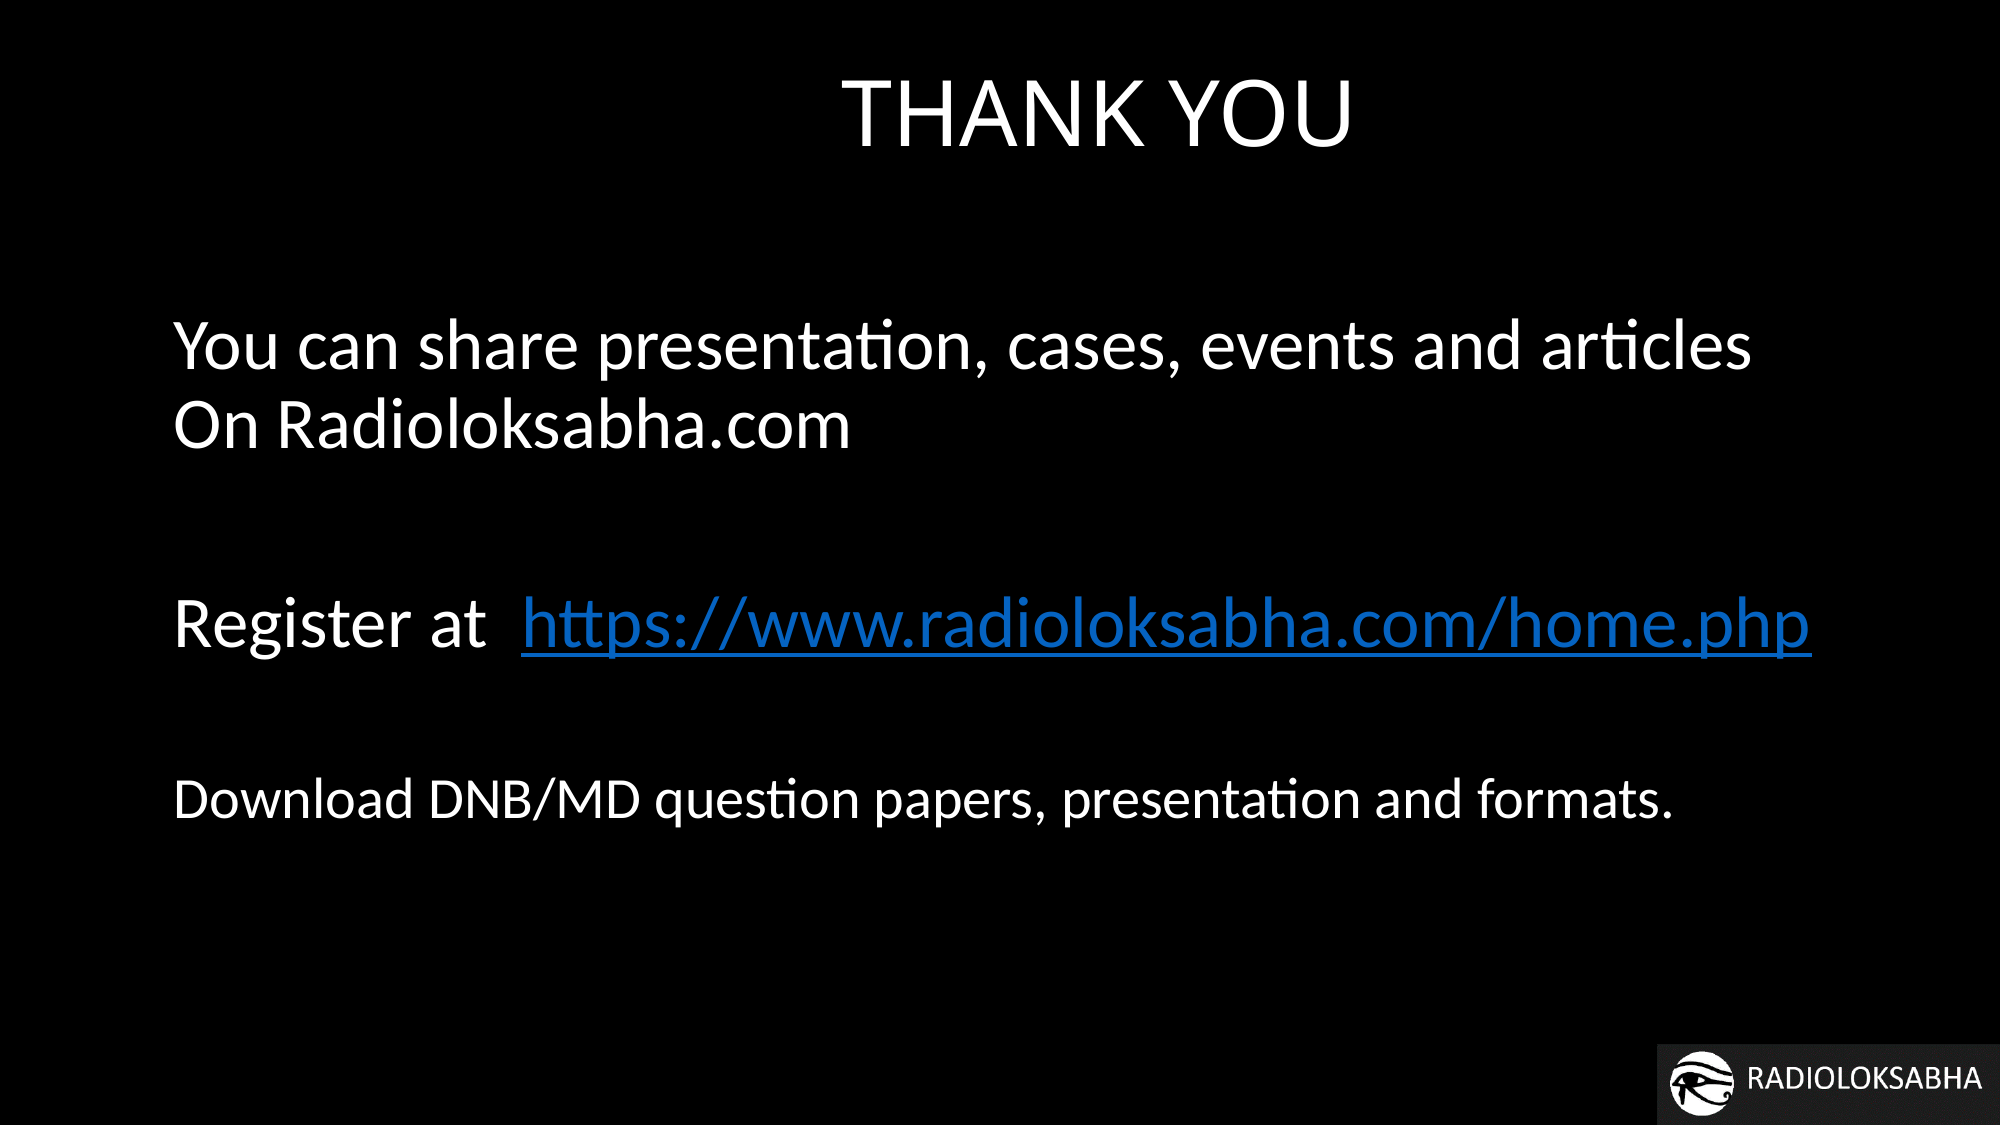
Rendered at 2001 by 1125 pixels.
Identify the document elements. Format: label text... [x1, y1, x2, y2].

picture [1657, 1044, 2000, 1125]
text_box THANK YOU [137, 59, 1863, 278]
text_box You can share presentation, cases, events and articles On Radioloksabha.com Register at https://www.radioloksabha.com/home.php Download DNB/MD question papers, presentation and formats. [159, 299, 1863, 1014]
